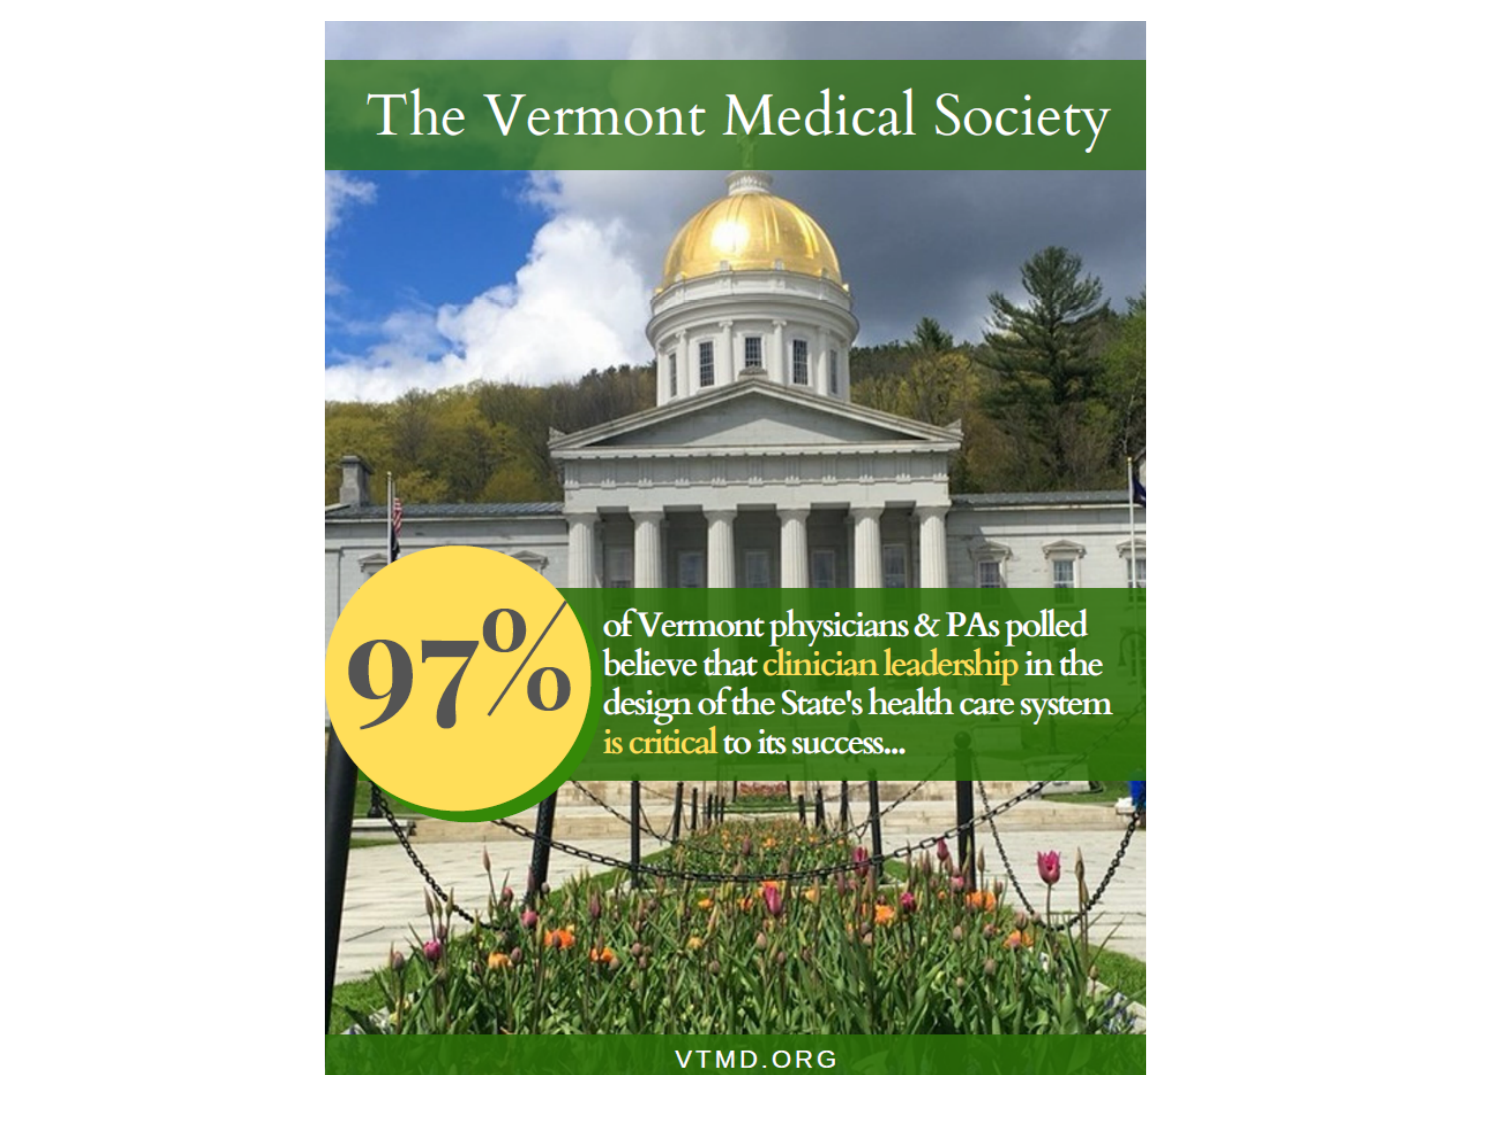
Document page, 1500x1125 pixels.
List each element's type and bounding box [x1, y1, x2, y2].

picture [324, 21, 1147, 1076]
